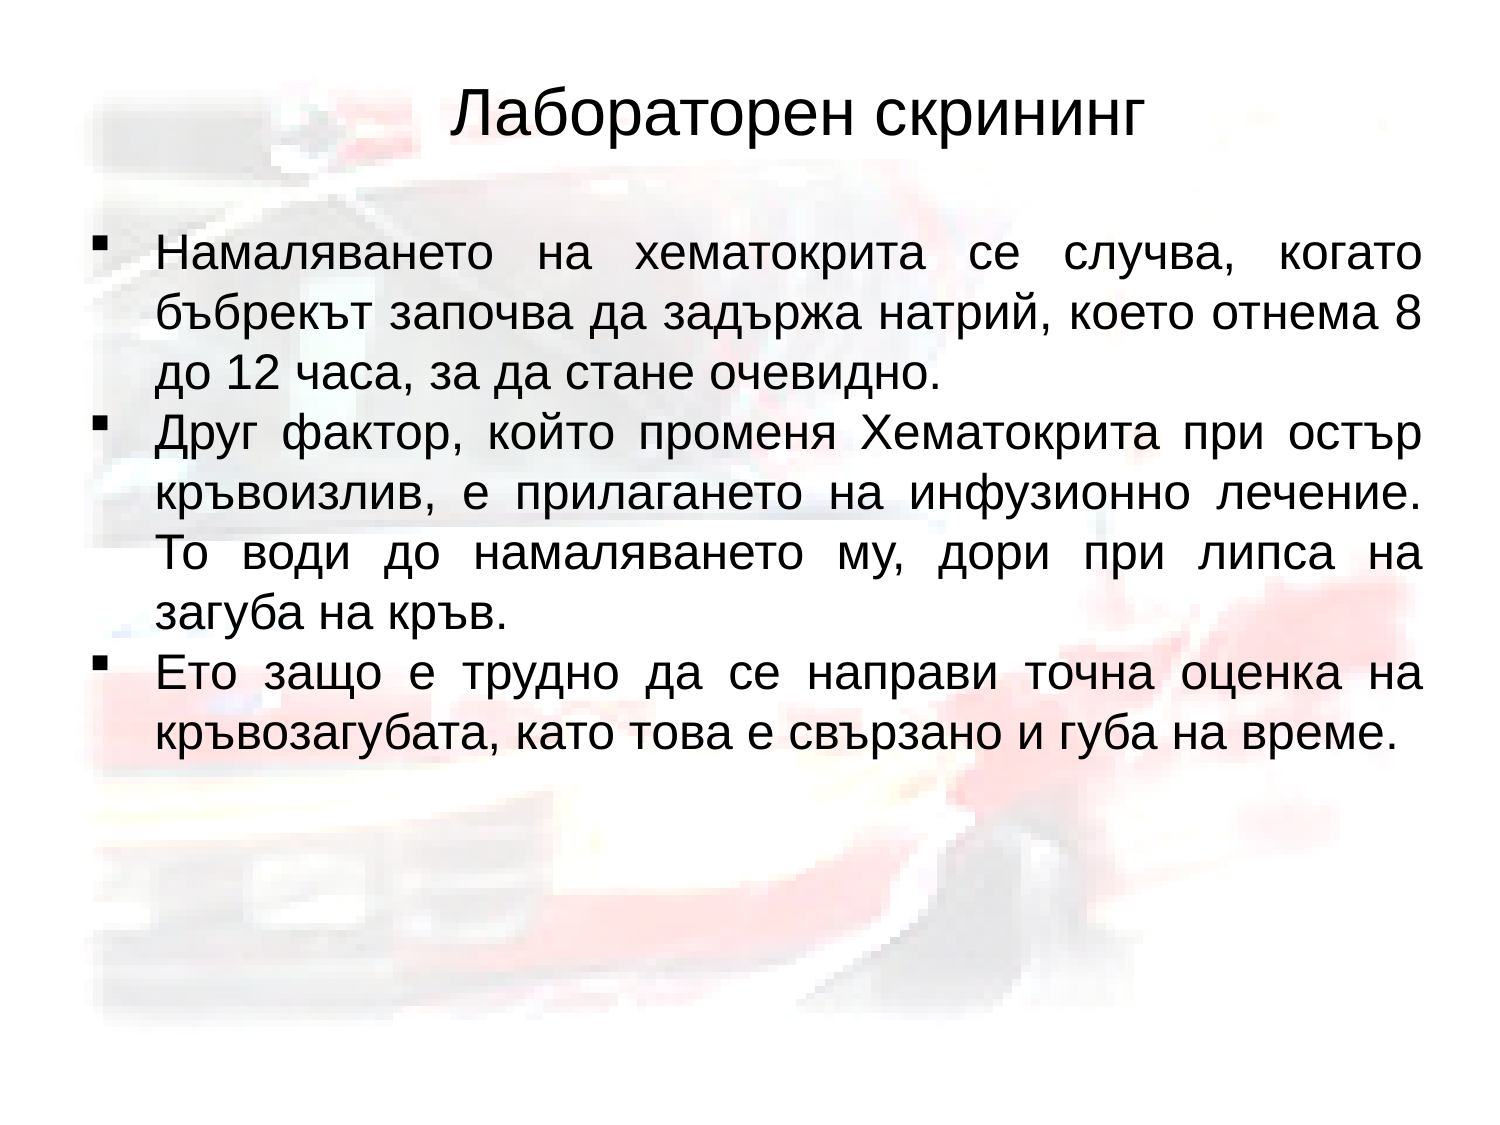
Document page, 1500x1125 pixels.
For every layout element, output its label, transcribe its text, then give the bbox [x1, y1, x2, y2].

text_box Намаляването на хематокрита се случва, когато бъбрекът започва да задържа натрий, което отнема 8 до 12 часа, за да стане очевидно. Друг фактор, който променя Хематокрита при остър кръвоизлив, е прилагането на инфузионно лечение. То води до намаляването му, дори при липса на загуба на кръв. Ето защо е трудно да се направи точна оценка на кръвозагубата, като това е свързано и губа на време. [88, 219, 1424, 1070]
list Лабораторен скрининг [209, 19, 1388, 149]
